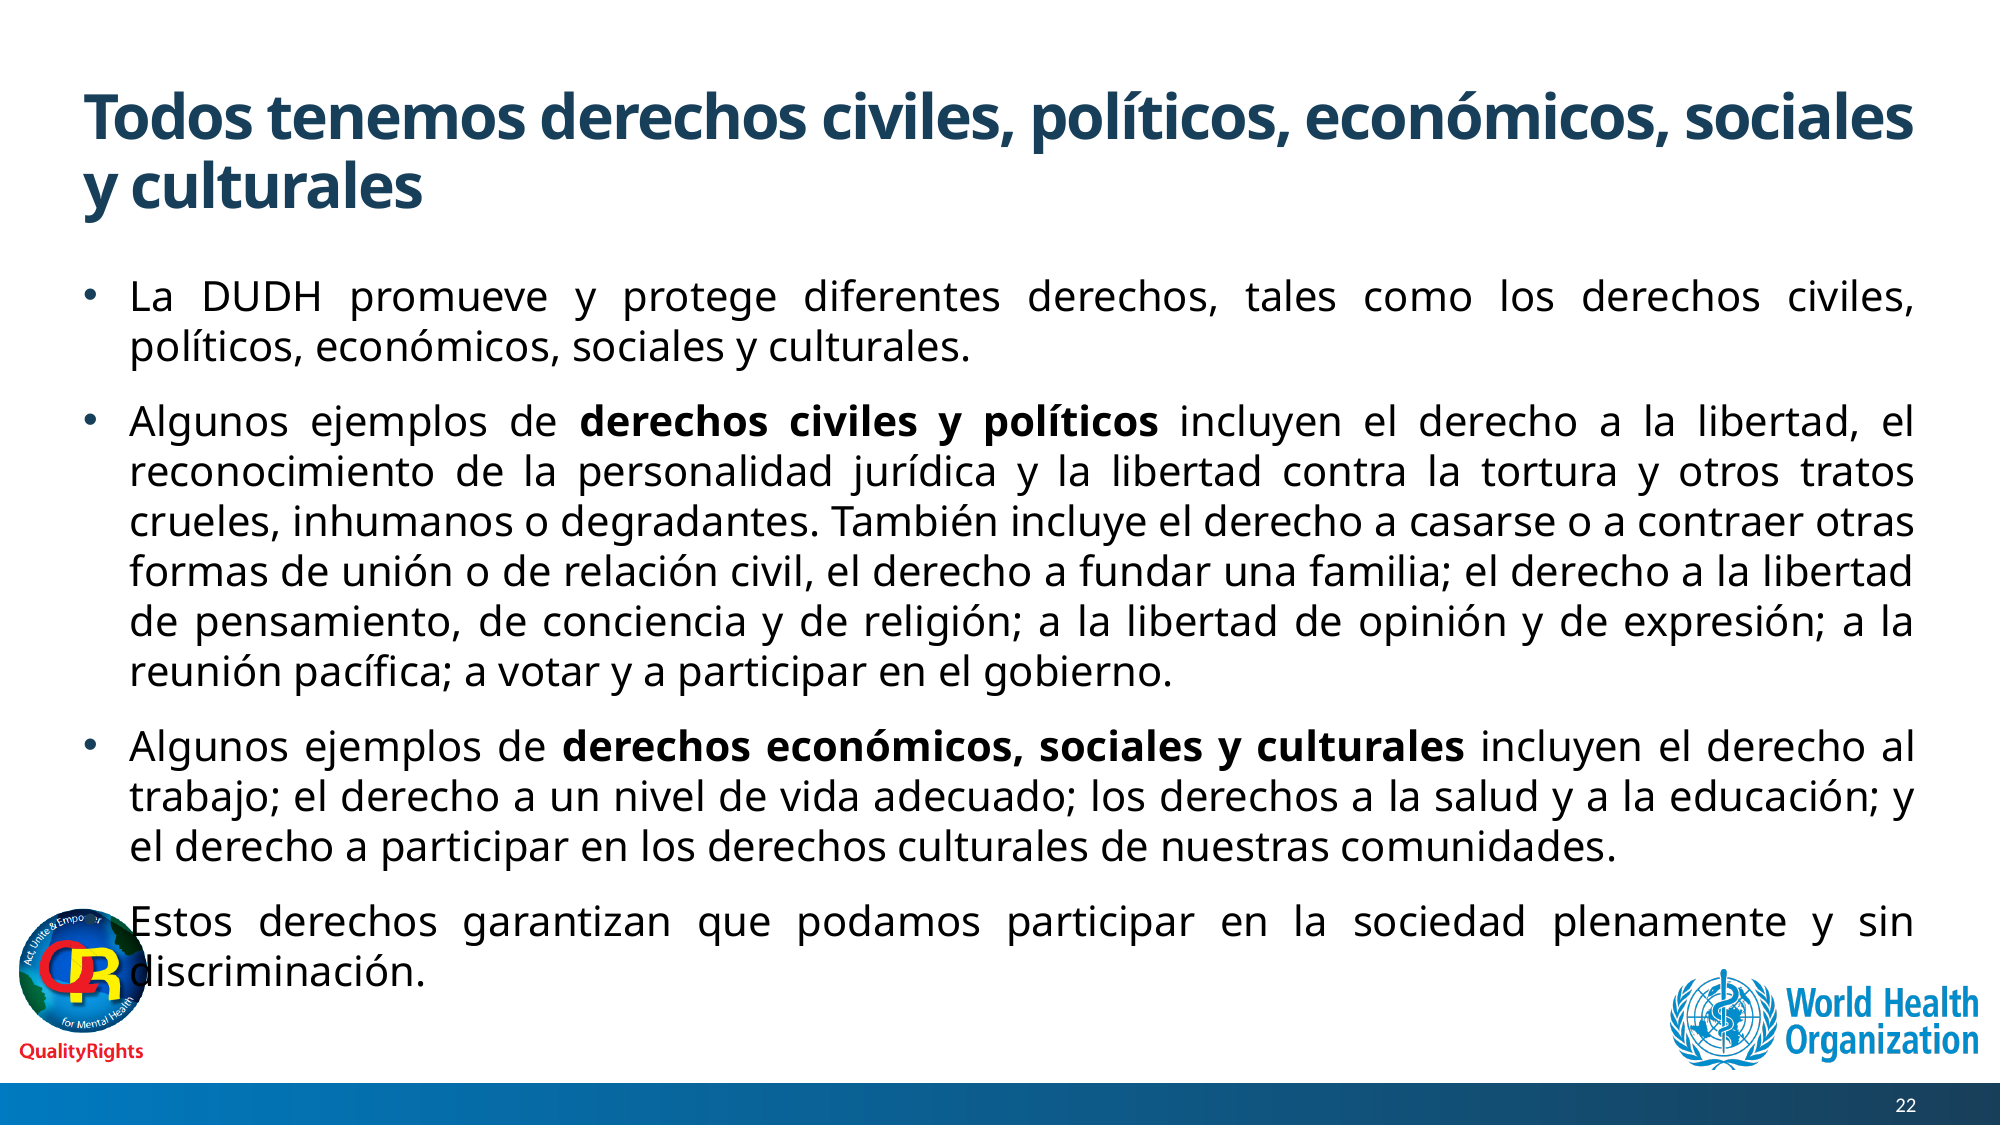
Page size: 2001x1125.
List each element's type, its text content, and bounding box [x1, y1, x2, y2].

picture [1670, 1029, 1716, 1070]
picture [1726, 988, 1733, 999]
picture [1725, 1040, 1747, 1054]
picture [1805, 987, 1811, 1003]
picture [0, 891, 162, 1076]
picture [1700, 987, 1711, 992]
picture [1716, 1064, 1731, 1070]
picture [1891, 987, 1897, 999]
slide_number 22 [1646, 1086, 1917, 1122]
title Todos tenemos derechos civiles, políticos, económicos, sociales y culturales [83, 83, 1923, 154]
picture [1860, 1000, 1865, 1013]
picture [1670, 987, 1680, 1011]
picture [1730, 969, 1978, 1070]
picture [1678, 1024, 1682, 1034]
picture [1711, 1021, 1722, 1029]
picture [1682, 987, 1766, 1060]
list La DUDH promueve y protege diferentes derechos, tales como los derechos civiles, políticos, económicos, sociales y culturales. Algunos ejemplos de derechos civiles y políticos incluyen el derecho a la libertad, el reconocimiento de la personalidad jurídica y la libertad contra la tortura y otros tratos crueles, inhumanos o degradantes. También incluye el derecho a casarse o a contraer otras formas de unión o de relación civil, el derecho a fundar una familia; el derecho a la libertad de pensamiento, de conciencia y de religión; a la libertad de opinión y de expresión; a la reunión pacífica; a votar y a participar en el gobierno. Algunos ejemplos de derechos económicos, sociales y culturales incluyen el derecho al trabajo; el derecho a un nivel de vida adecuado; los derechos a la salud y a la educación; y el derecho a participar en los derechos culturales de nuestras comunidades. Estos derechos garantizan que podamos participar en la sociedad plenamente y sin discriminación. [83, 261, 1917, 987]
picture [1791, 987, 1798, 1005]
